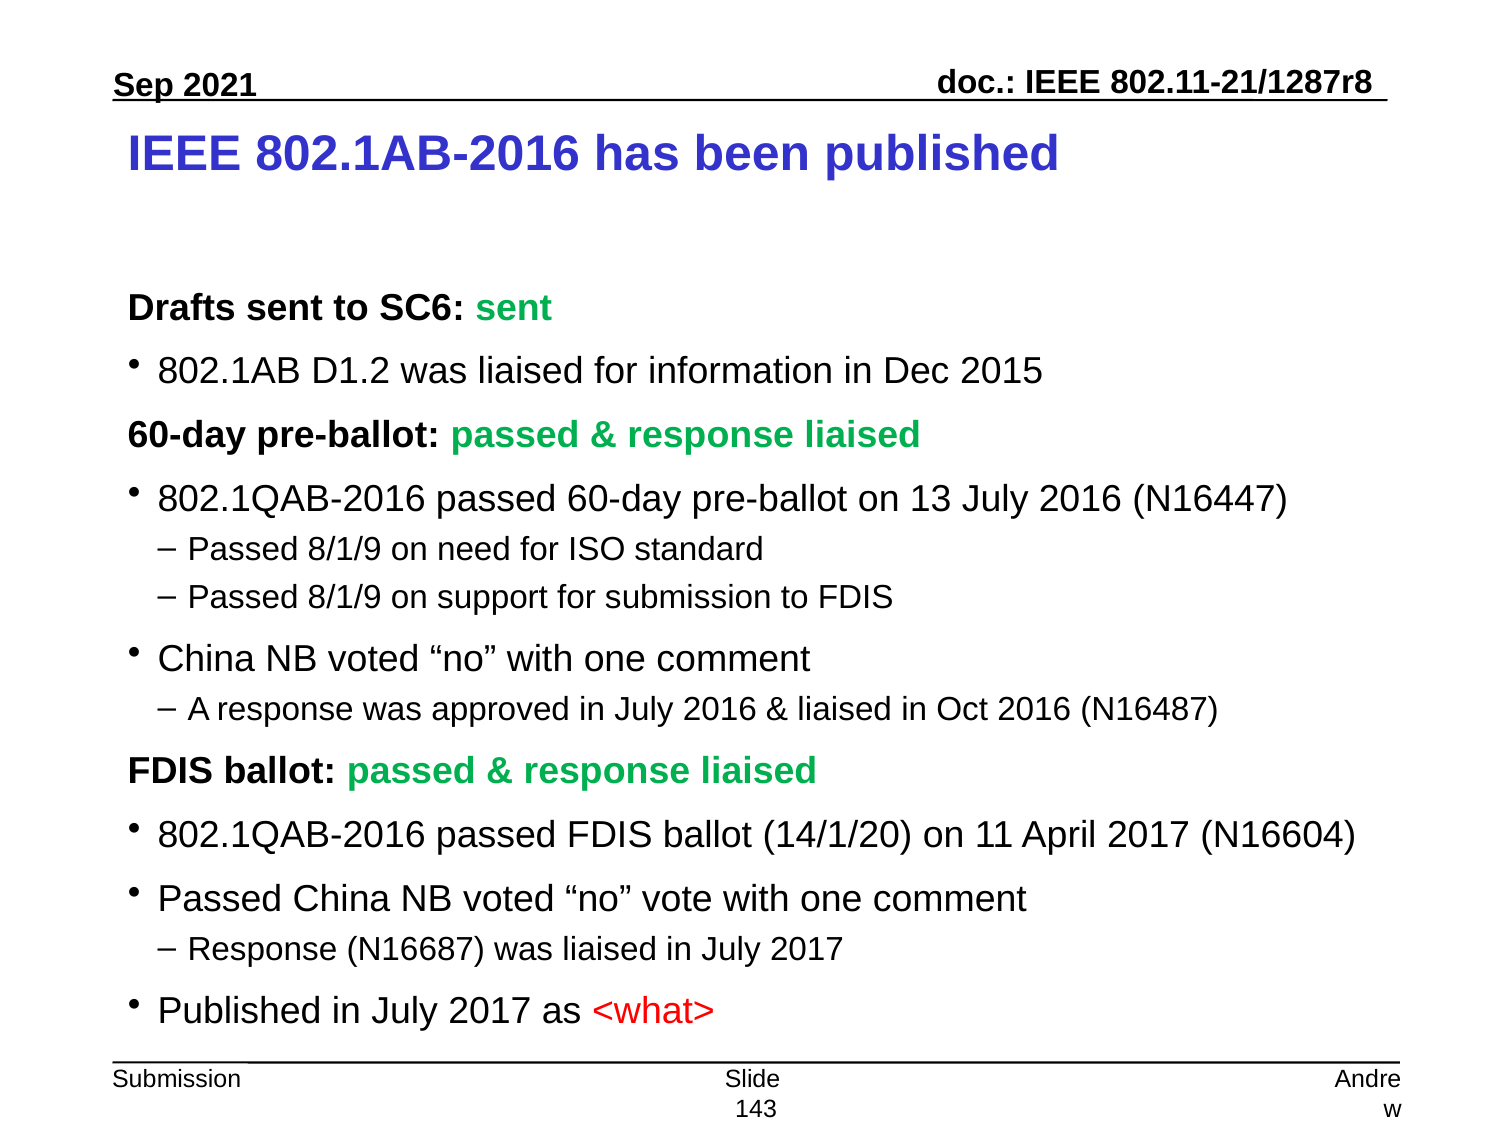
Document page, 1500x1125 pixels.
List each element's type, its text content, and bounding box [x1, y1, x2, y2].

title IEEE 802.1AB-2016 has been published [112, 112, 1388, 275]
list Drafts sent to SC6: sent 802.1AB D1.2 was liaised for information in Dec 2015 60-day pre-ballot: passed & response liaised 802.1QAB-2016 passed 60-day pre-ballot on 13 July 2016 (N16447) Passed 8/1/9 on need for ISO standard Passed 8/1/9 on support for submission to FDIS China NB voted “no” with one comment A response was approved in July 2016 & liaised in Oct 2016 (N16487) FDIS ballot: passed & response liaised 802.1QAB-2016 passed FDIS ballot (14/1/20) on 11 April 2017 (N16604) Passed China NB voted “no” vote with one comment Response (N16687) was liaised in July 2017 Published in July 2017 as <what> [112, 275, 1388, 950]
footer Andrew Myles, Cisco [1320, 1061, 1402, 1093]
slide_number Slide 143 [709, 1061, 803, 1093]
